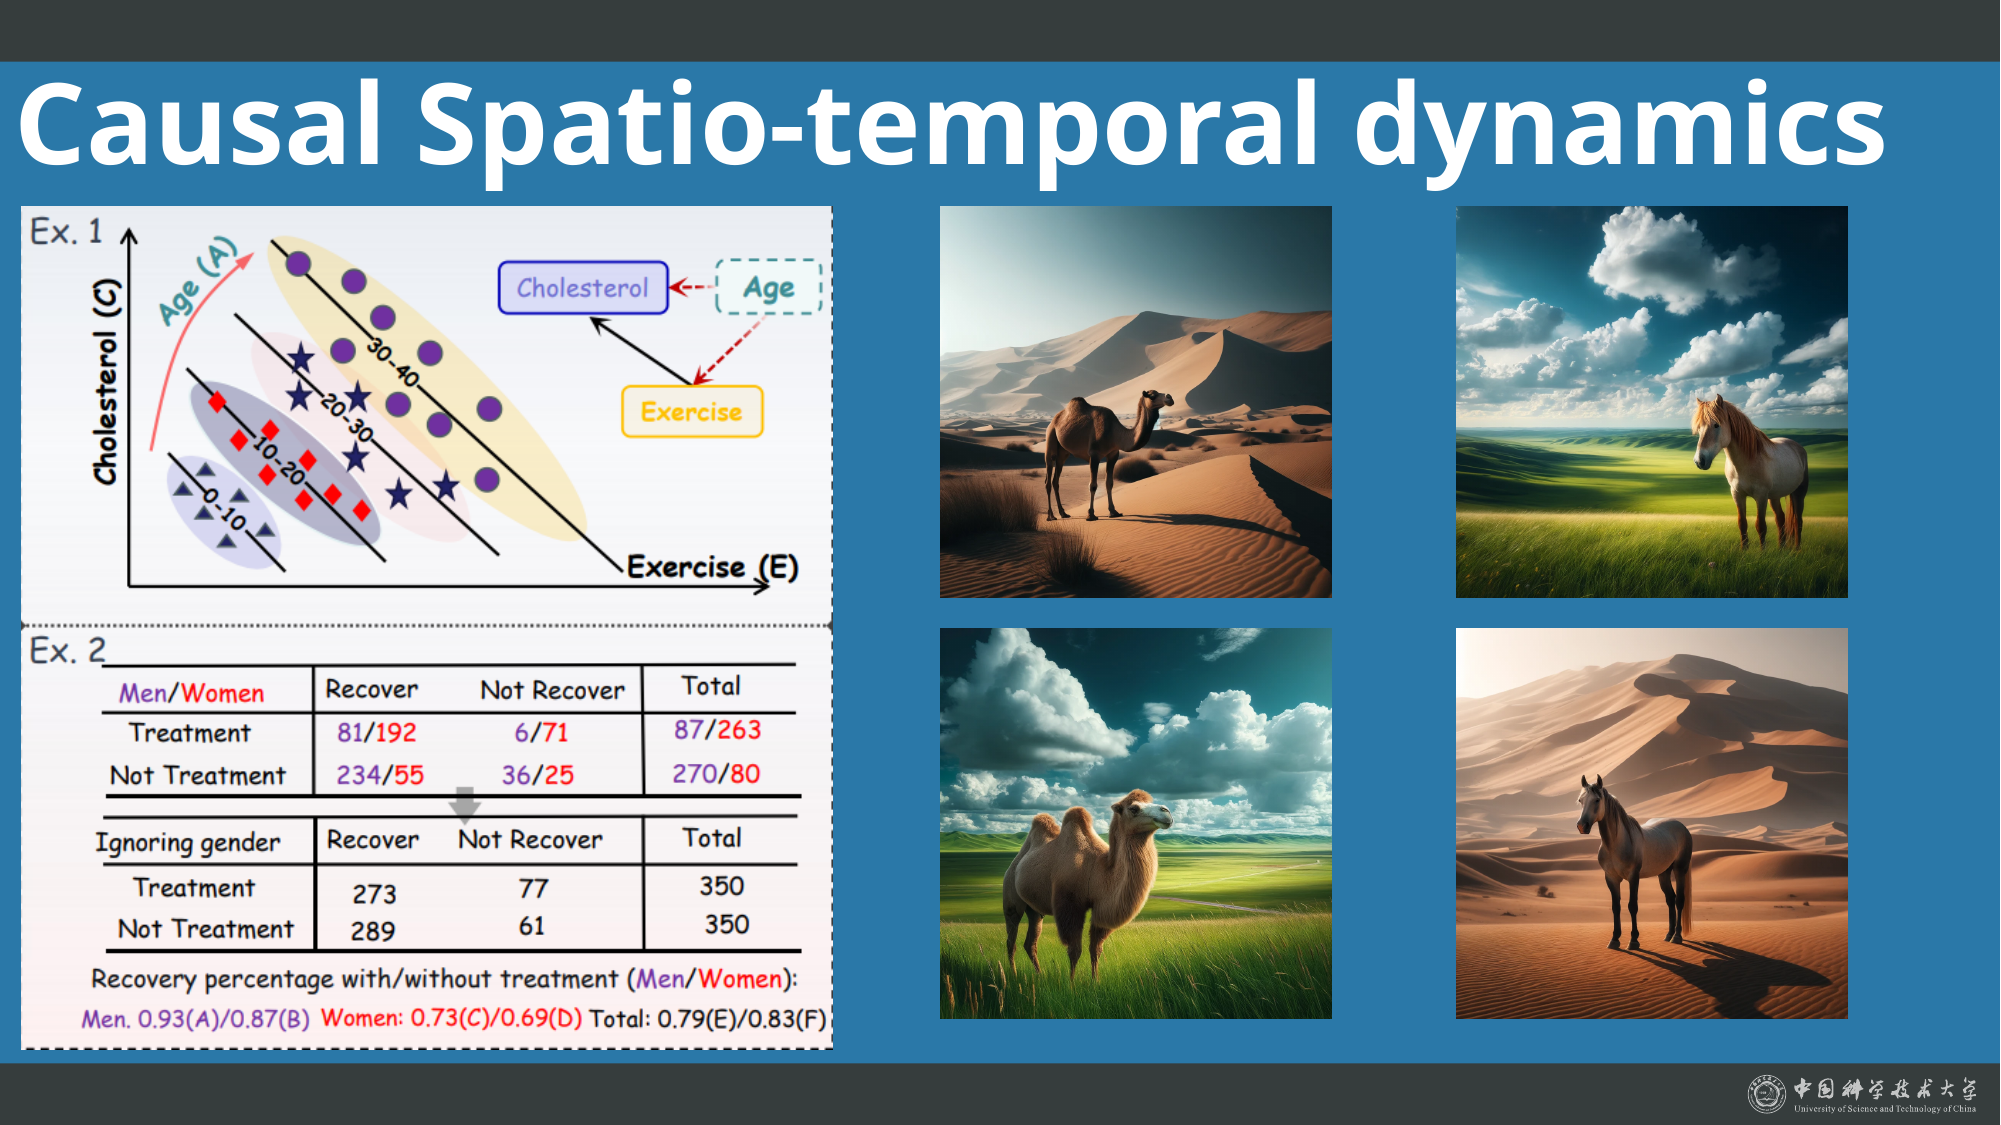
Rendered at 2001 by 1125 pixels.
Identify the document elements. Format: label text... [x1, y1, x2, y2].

picture [940, 206, 1332, 598]
picture [1456, 628, 1848, 1020]
picture [21, 206, 833, 1050]
picture [940, 628, 1332, 1020]
title Causal Spatio-temporal dynamics [0, 58, 2000, 197]
picture [1456, 206, 1848, 598]
